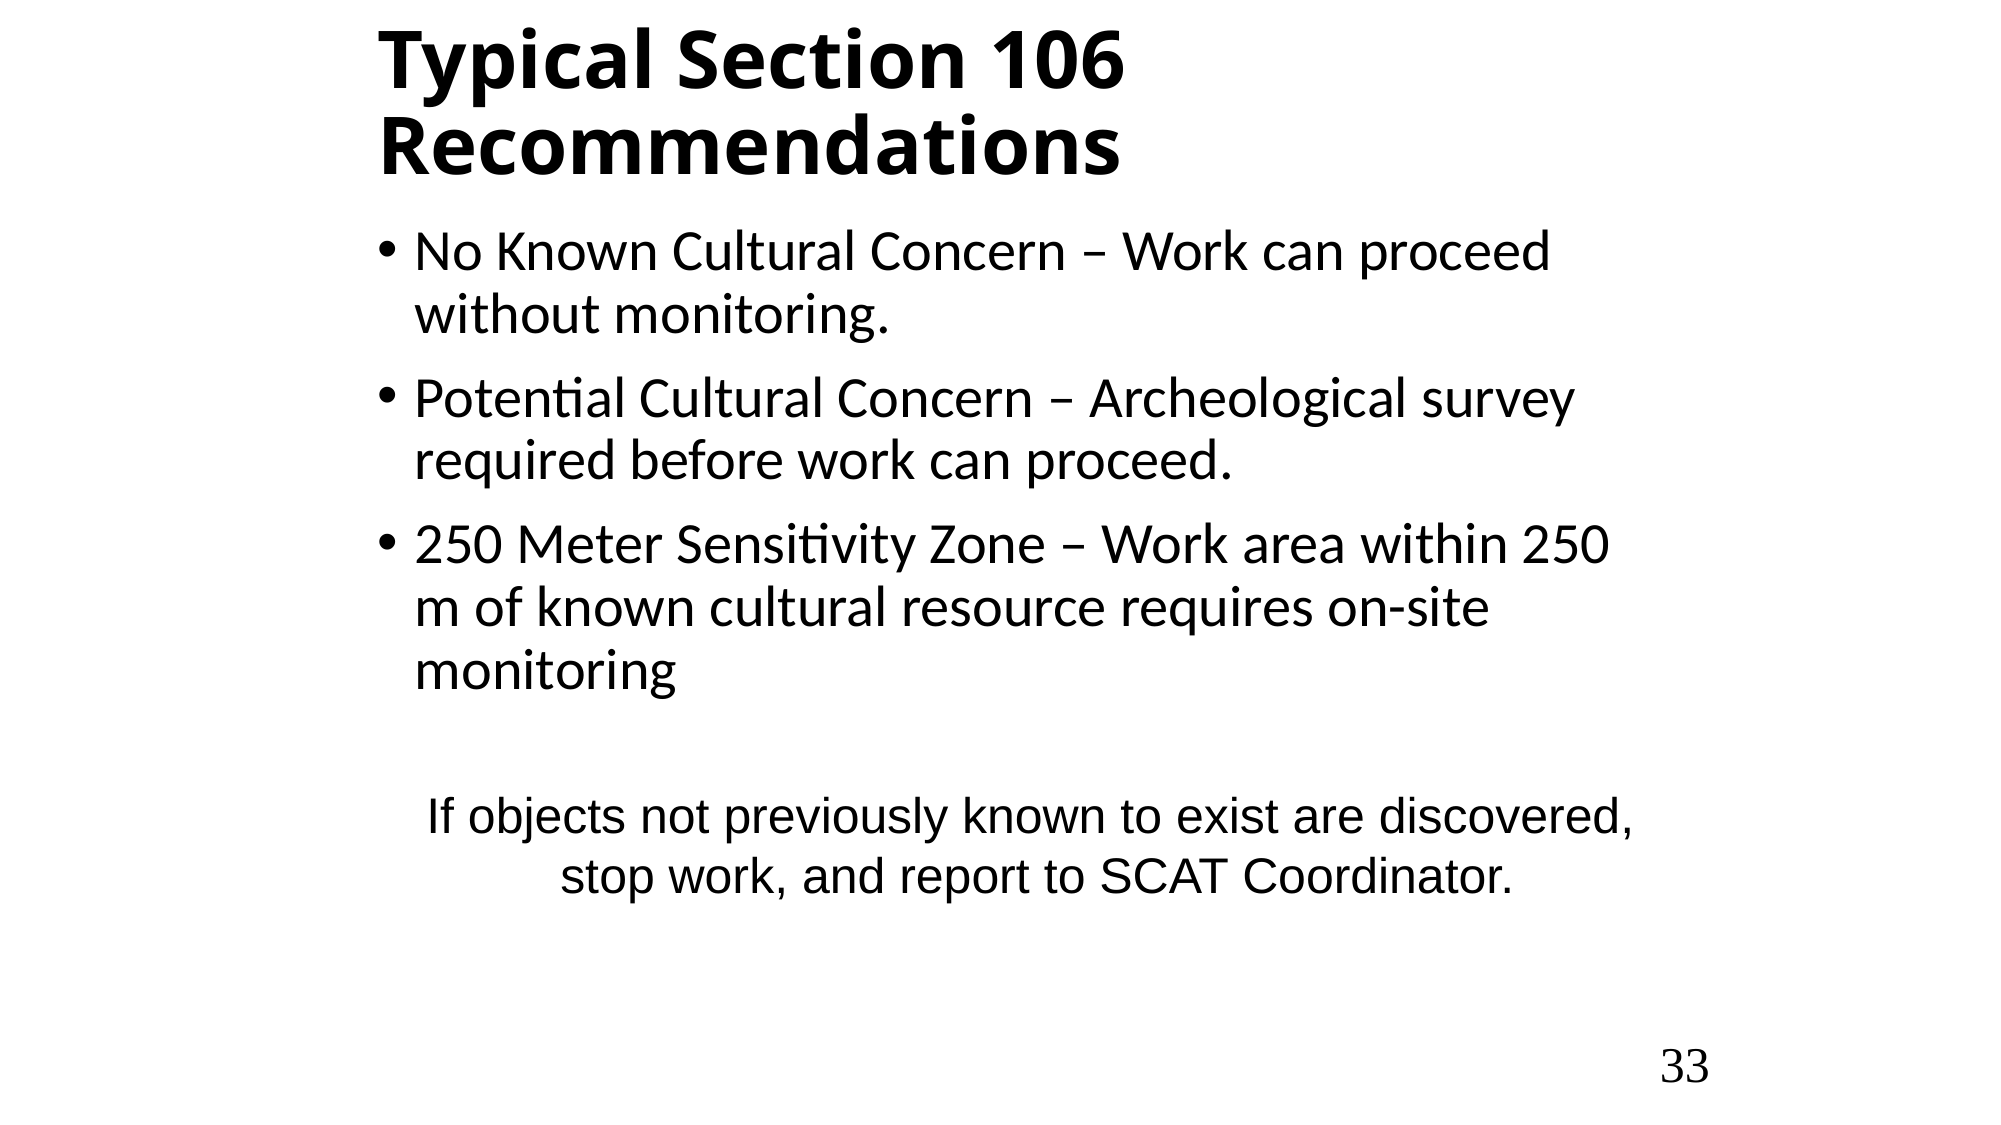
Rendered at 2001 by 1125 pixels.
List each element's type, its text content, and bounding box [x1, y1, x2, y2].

title Typical Section 106 Recommendations [362, 12, 1638, 200]
list No Known Cultural Concern – Work can proceed without monitoring. Potential Cultural Concern – Archeological survey required before work can proceed. 250 Meter Sensitivity Zone – Work area within 250 m of known cultural resource requires on-site monitoring [362, 212, 1638, 775]
slide_number 33 [1412, 1025, 1725, 1100]
text_box If objects not previously known to exist are discovered, stop work, and report to SCAT Coordinator. [411, 776, 1665, 911]
